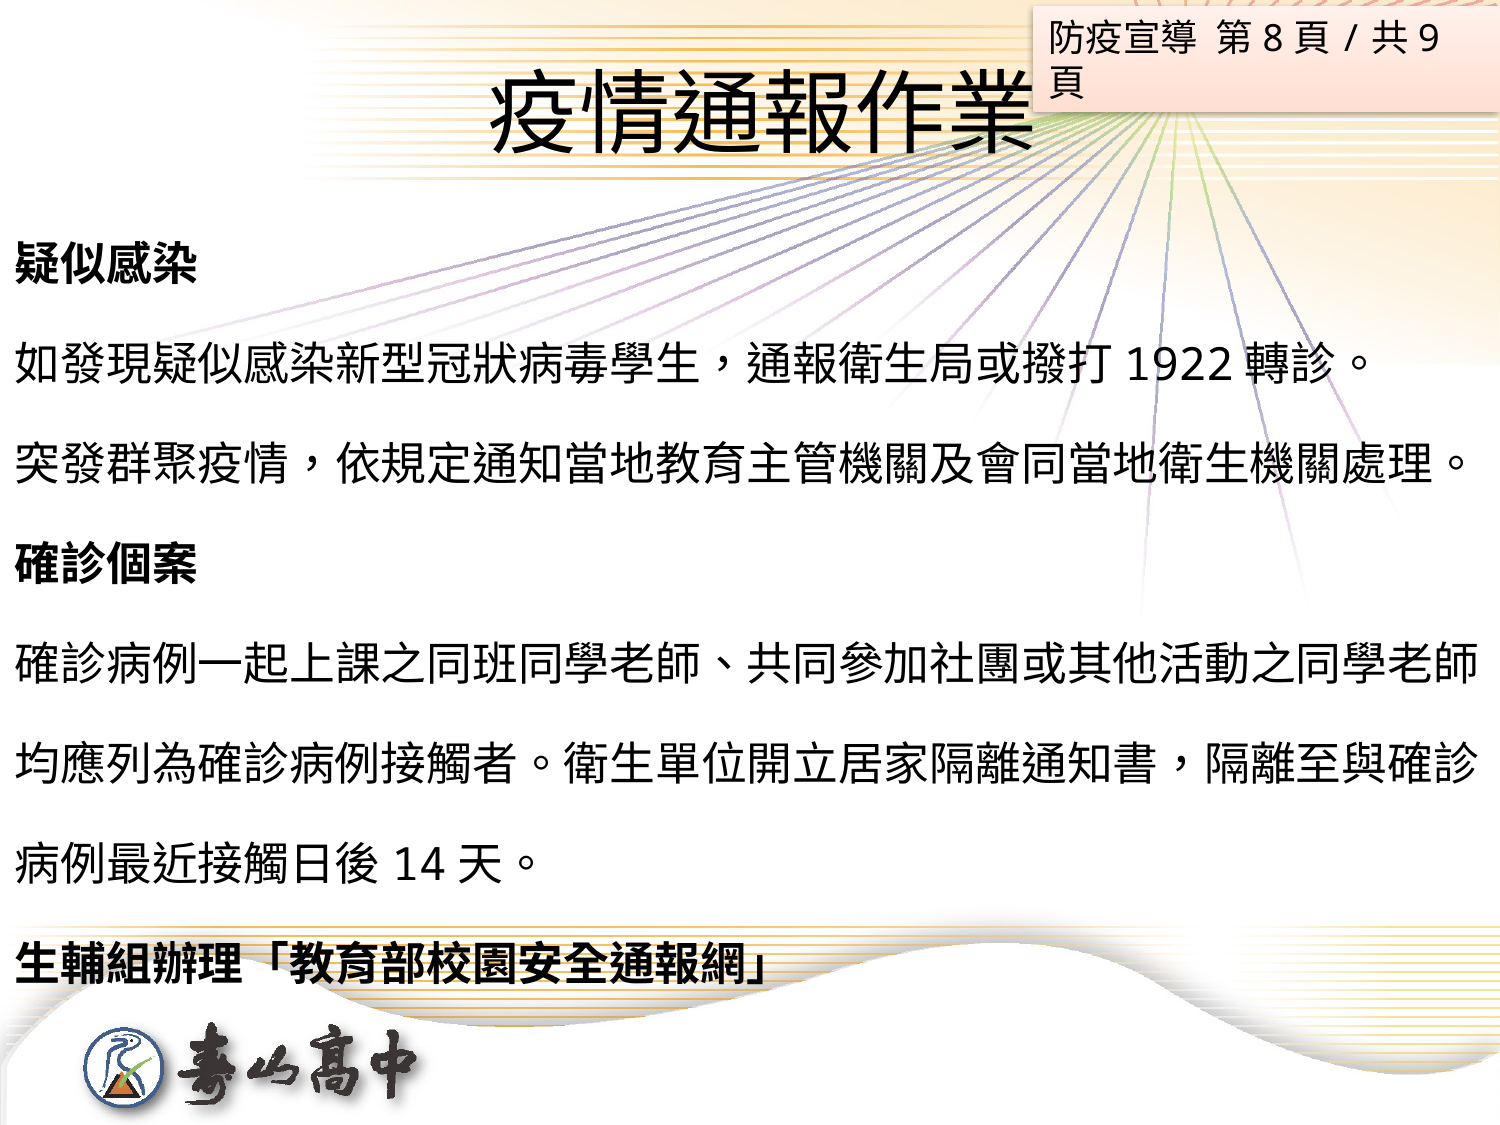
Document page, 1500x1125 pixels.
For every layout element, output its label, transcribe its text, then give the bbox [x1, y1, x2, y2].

text_box 疫情通報作業 [126, 39, 1400, 179]
picture [0, 997, 1500, 1125]
text_box 防疫宣導 第8頁/共9頁 [1033, 6, 1500, 112]
text_box 疑似感染 如發現疑似感染新型冠狀病毒學生，通報衛生局或撥打1922轉診。 突發群聚疫情，依規定通知當地教育主管機關及會同當地衛生機關處理。 確診個案 確診病例一起上課之同班同學老師、共同參加社團或其他活動之同學老師 均應列為確診病例接觸者。衛生單位開立居家隔離通知書，隔離至與確診 病例最近接觸日後14天。 生輔組辦理「教育部校園安全通報網」 [0, 219, 1500, 997]
picture [0, 0, 1500, 219]
